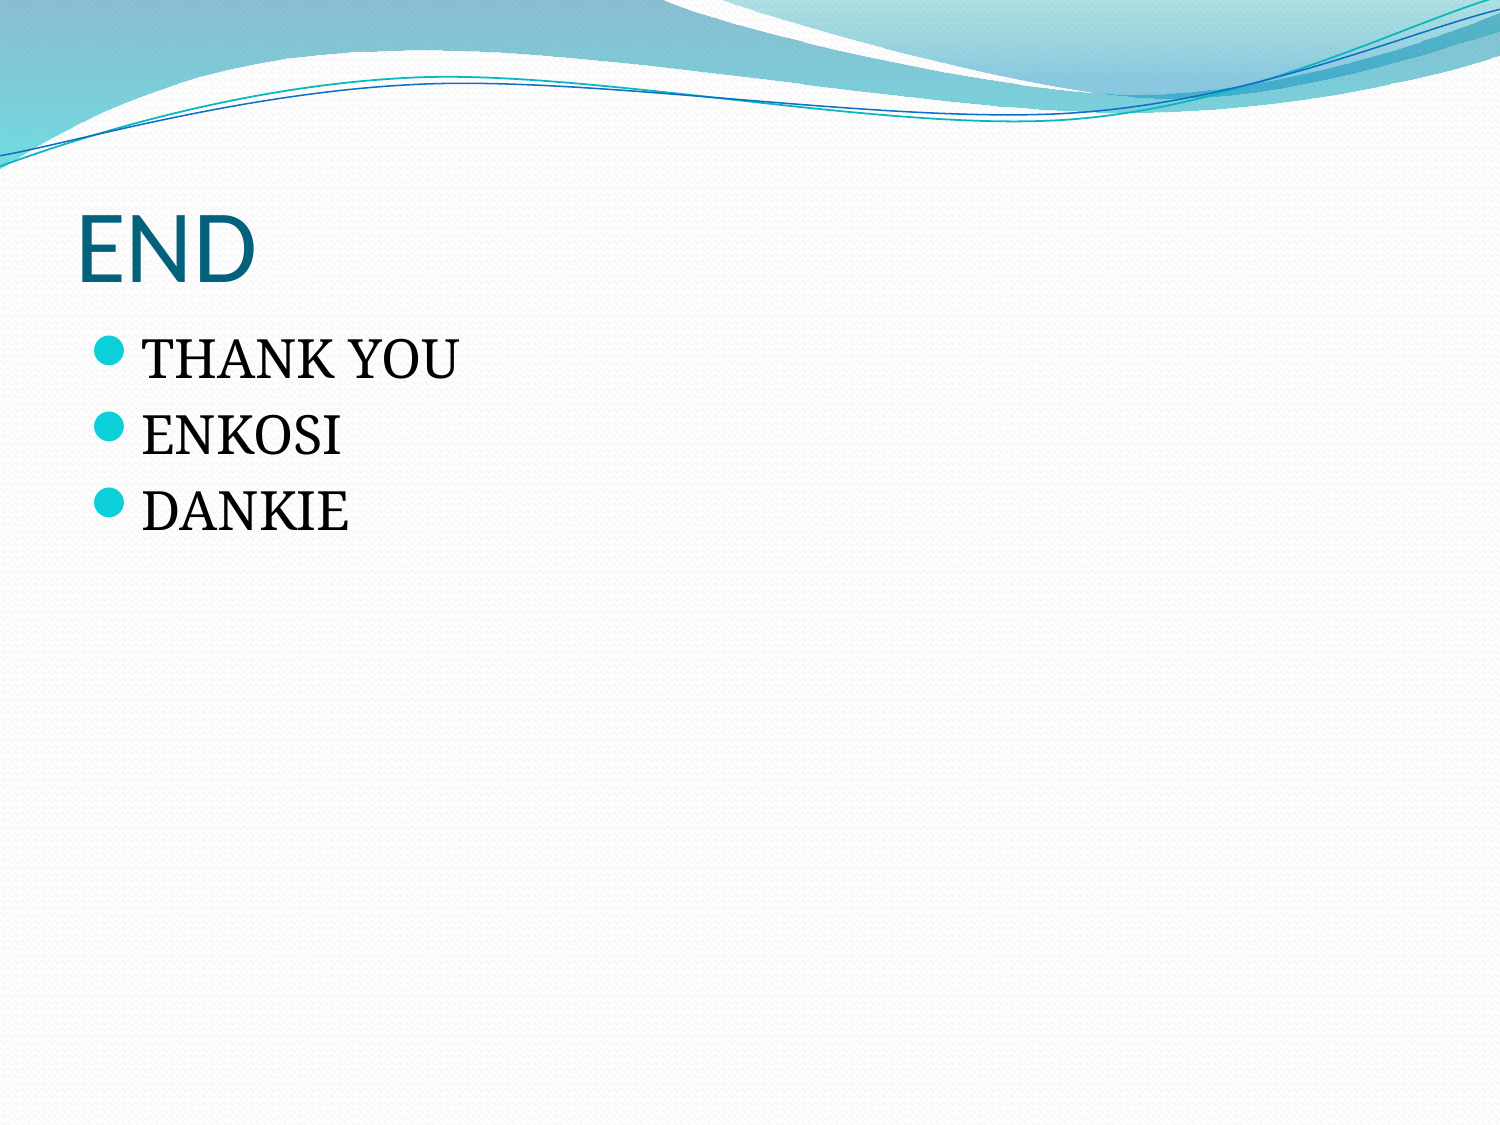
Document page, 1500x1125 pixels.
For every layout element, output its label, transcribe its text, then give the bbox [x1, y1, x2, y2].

title END [75, 115, 1425, 303]
list THANK YOU ENKOSI DANKIE [75, 317, 1425, 1038]
